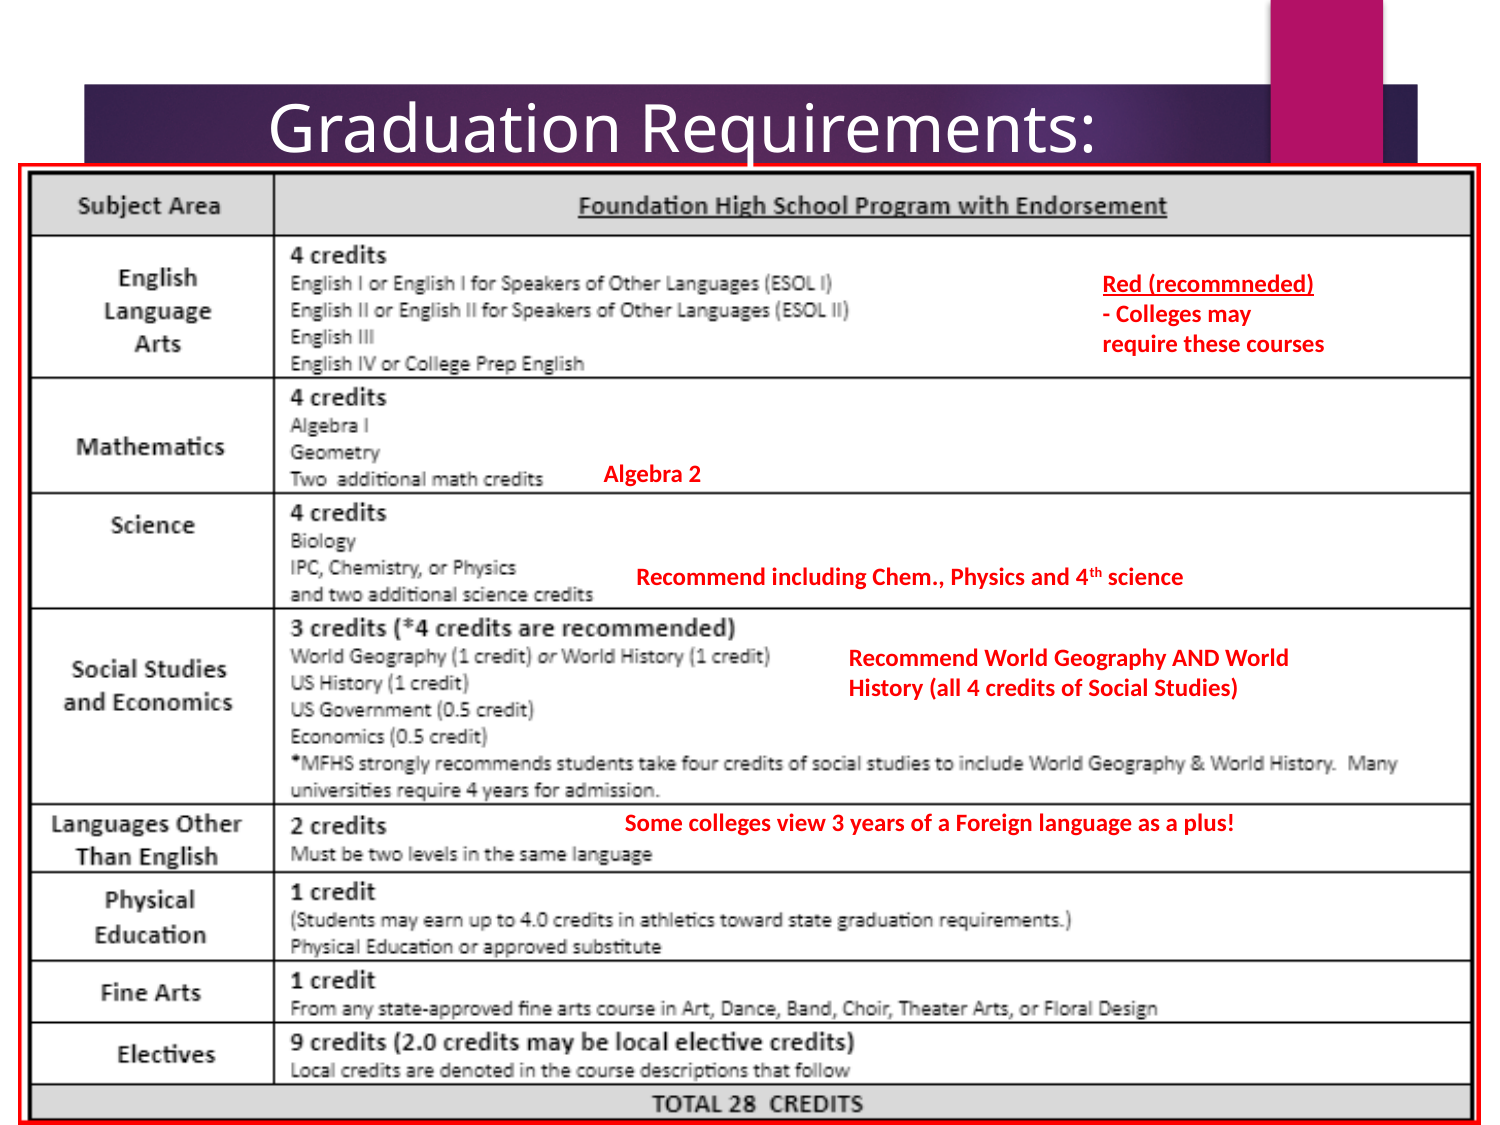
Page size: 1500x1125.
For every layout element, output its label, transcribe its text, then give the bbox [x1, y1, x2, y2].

title Graduation Requirements: [252, 68, 1294, 161]
picture [18, 85, 1481, 1125]
